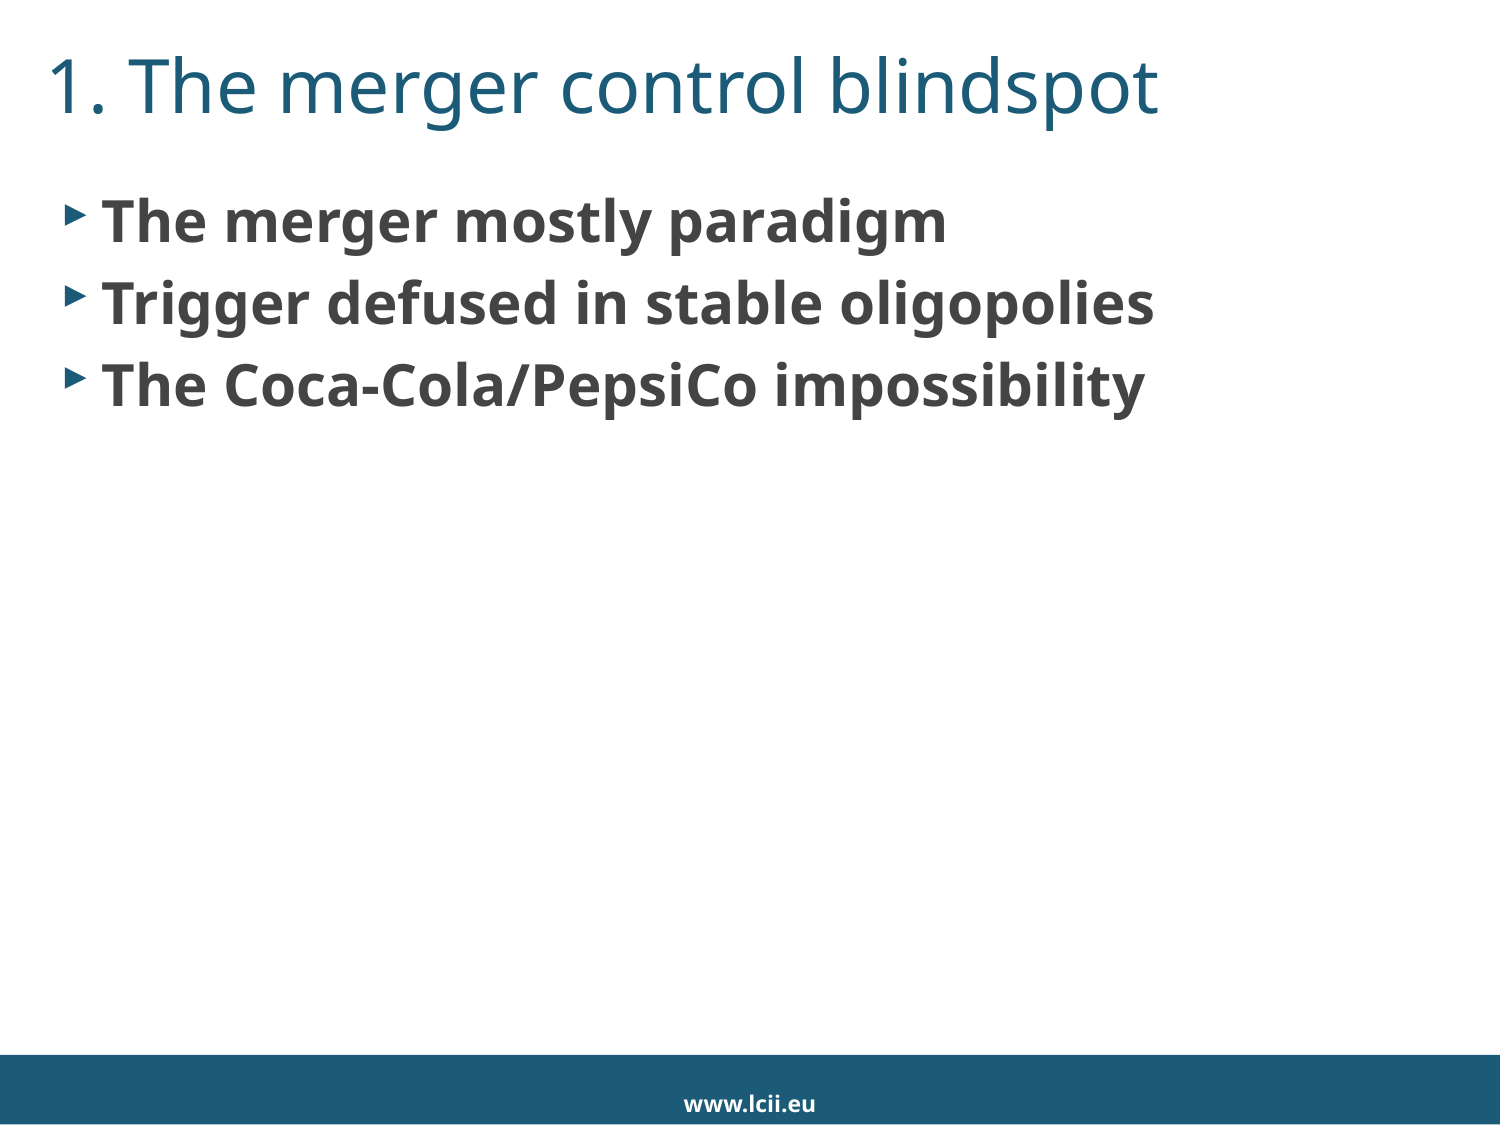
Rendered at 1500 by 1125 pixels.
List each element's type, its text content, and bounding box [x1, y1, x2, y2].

title 1. The merger control blindspot [30, 27, 1468, 136]
list The merger mostly paradigm Trigger defused in stable oligopolies The Coca-Cola/PepsiCo impossibility [30, 177, 1468, 1022]
